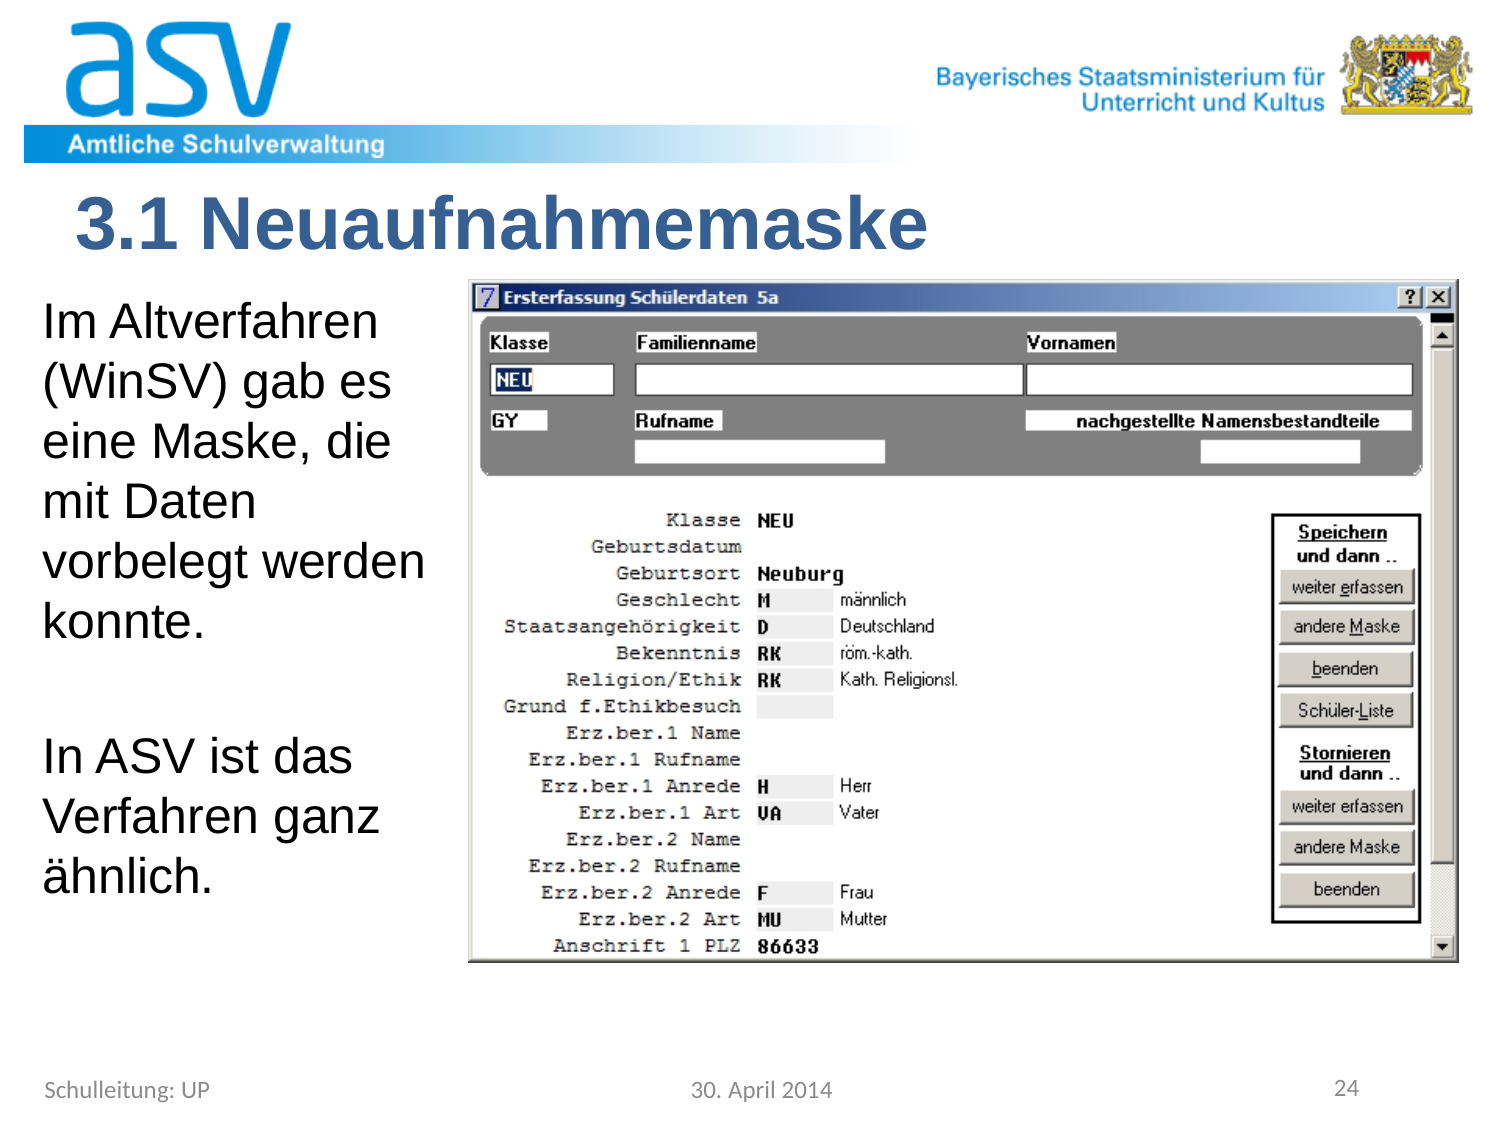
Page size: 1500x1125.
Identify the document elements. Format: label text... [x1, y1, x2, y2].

text_box Im Altverfahren (WinSV) gab es eine Maske, die mit Daten vorbelegt werden konnte. [28, 280, 442, 656]
text_box 3.1 Neuaufnahmemaske [60, 160, 1459, 279]
picture [467, 279, 1459, 963]
slide_number 24 [1210, 1070, 1375, 1103]
picture [24, 11, 1490, 163]
text_box In ASV ist das Verfahren ganz ähnlich. [28, 715, 442, 911]
footer Schulleitung: UP [29, 1070, 408, 1107]
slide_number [454, 1070, 1069, 1106]
picture [24, 127, 30, 163]
